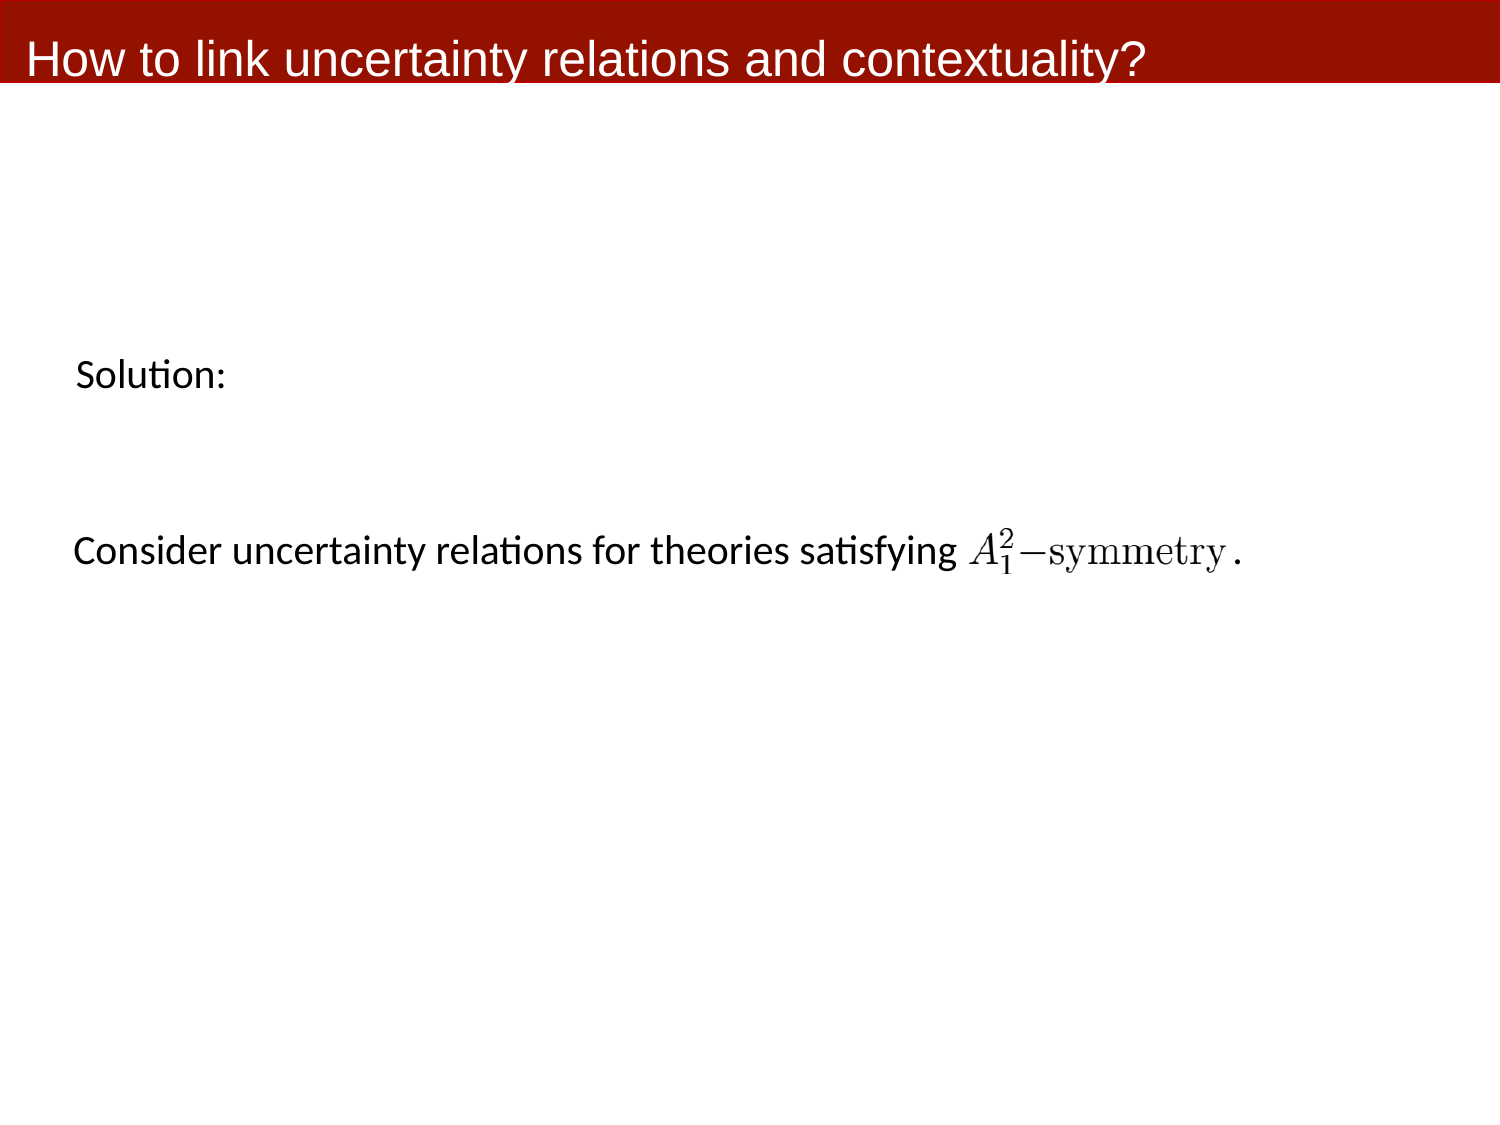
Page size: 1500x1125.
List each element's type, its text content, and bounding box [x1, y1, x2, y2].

text_box How to link uncertainty relations and contextuality? [10, 18, 1163, 94]
text_box [0, 0, 1500, 83]
picture [968, 527, 1227, 574]
text_box Solution: [61, 339, 242, 405]
text_box Consider uncertainty relations for theories satisfying . [58, 515, 1437, 581]
